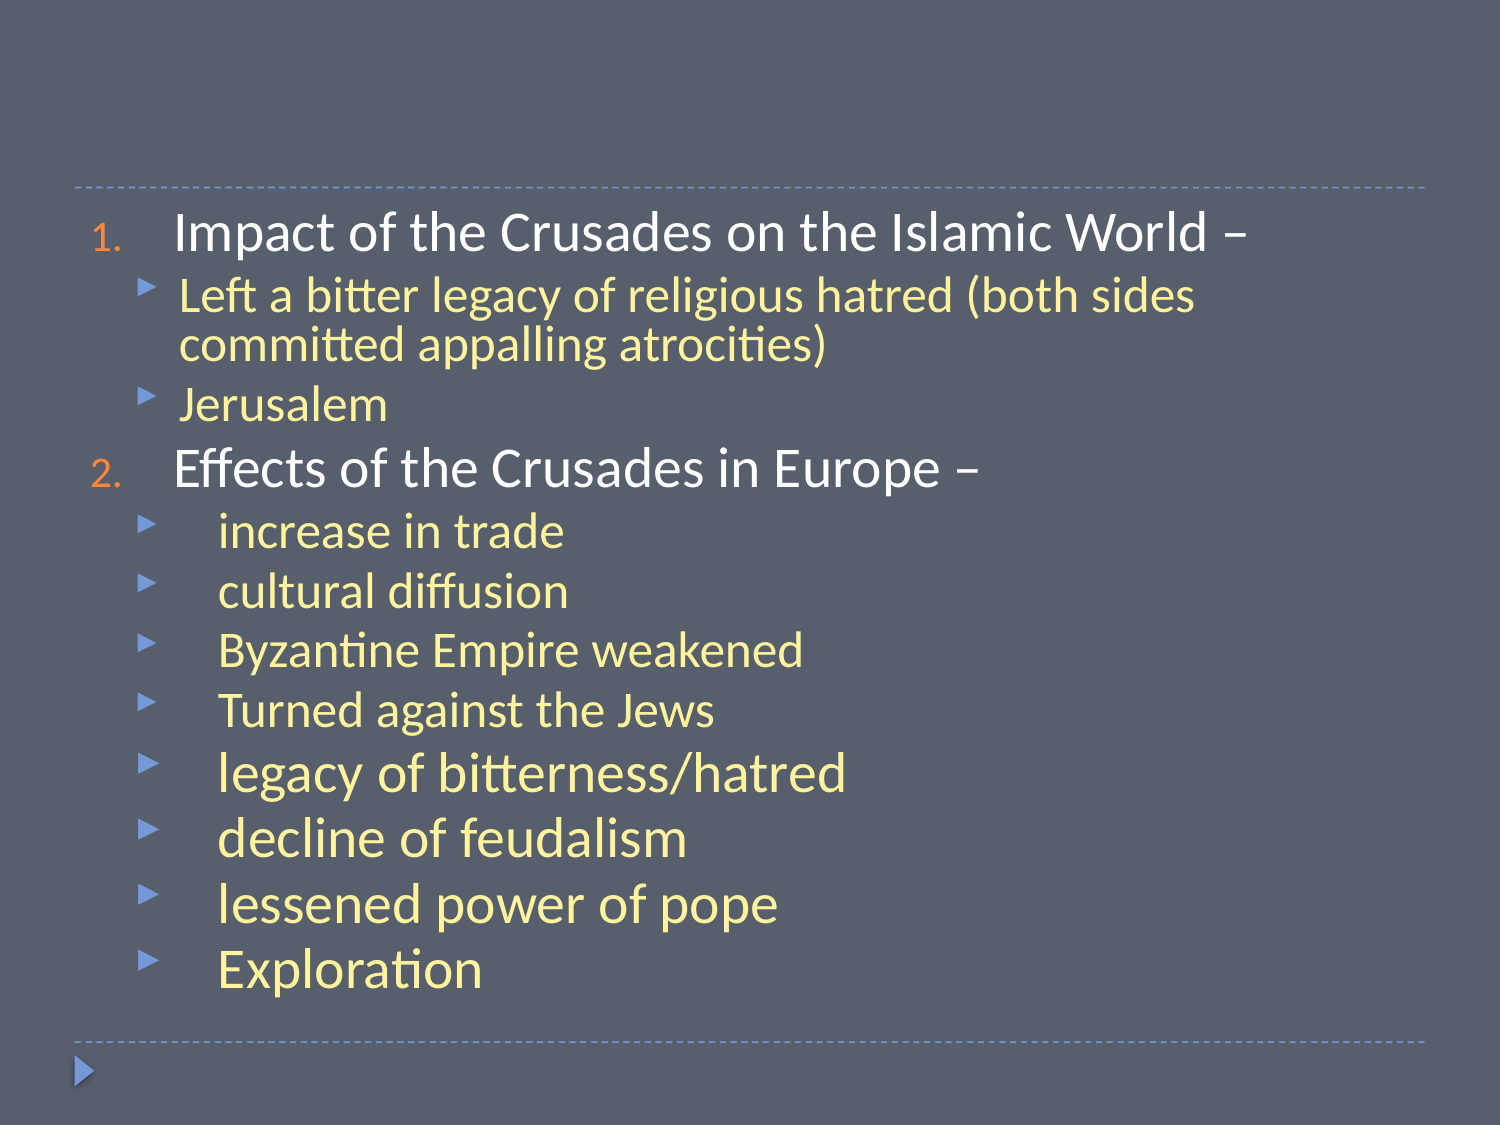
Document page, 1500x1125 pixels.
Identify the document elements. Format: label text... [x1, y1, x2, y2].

list Impact of the Crusades on the Islamic World – Left a bitter legacy of religious hatred (both sides committed appalling atrocities) Jerusalem Effects of the Crusades in Europe – increase in trade cultural diffusion Byzantine Empire weakened Turned against the Jews legacy of bitterness/hatred decline of feudalism lessened power of pope Exploration [75, 200, 1425, 1010]
